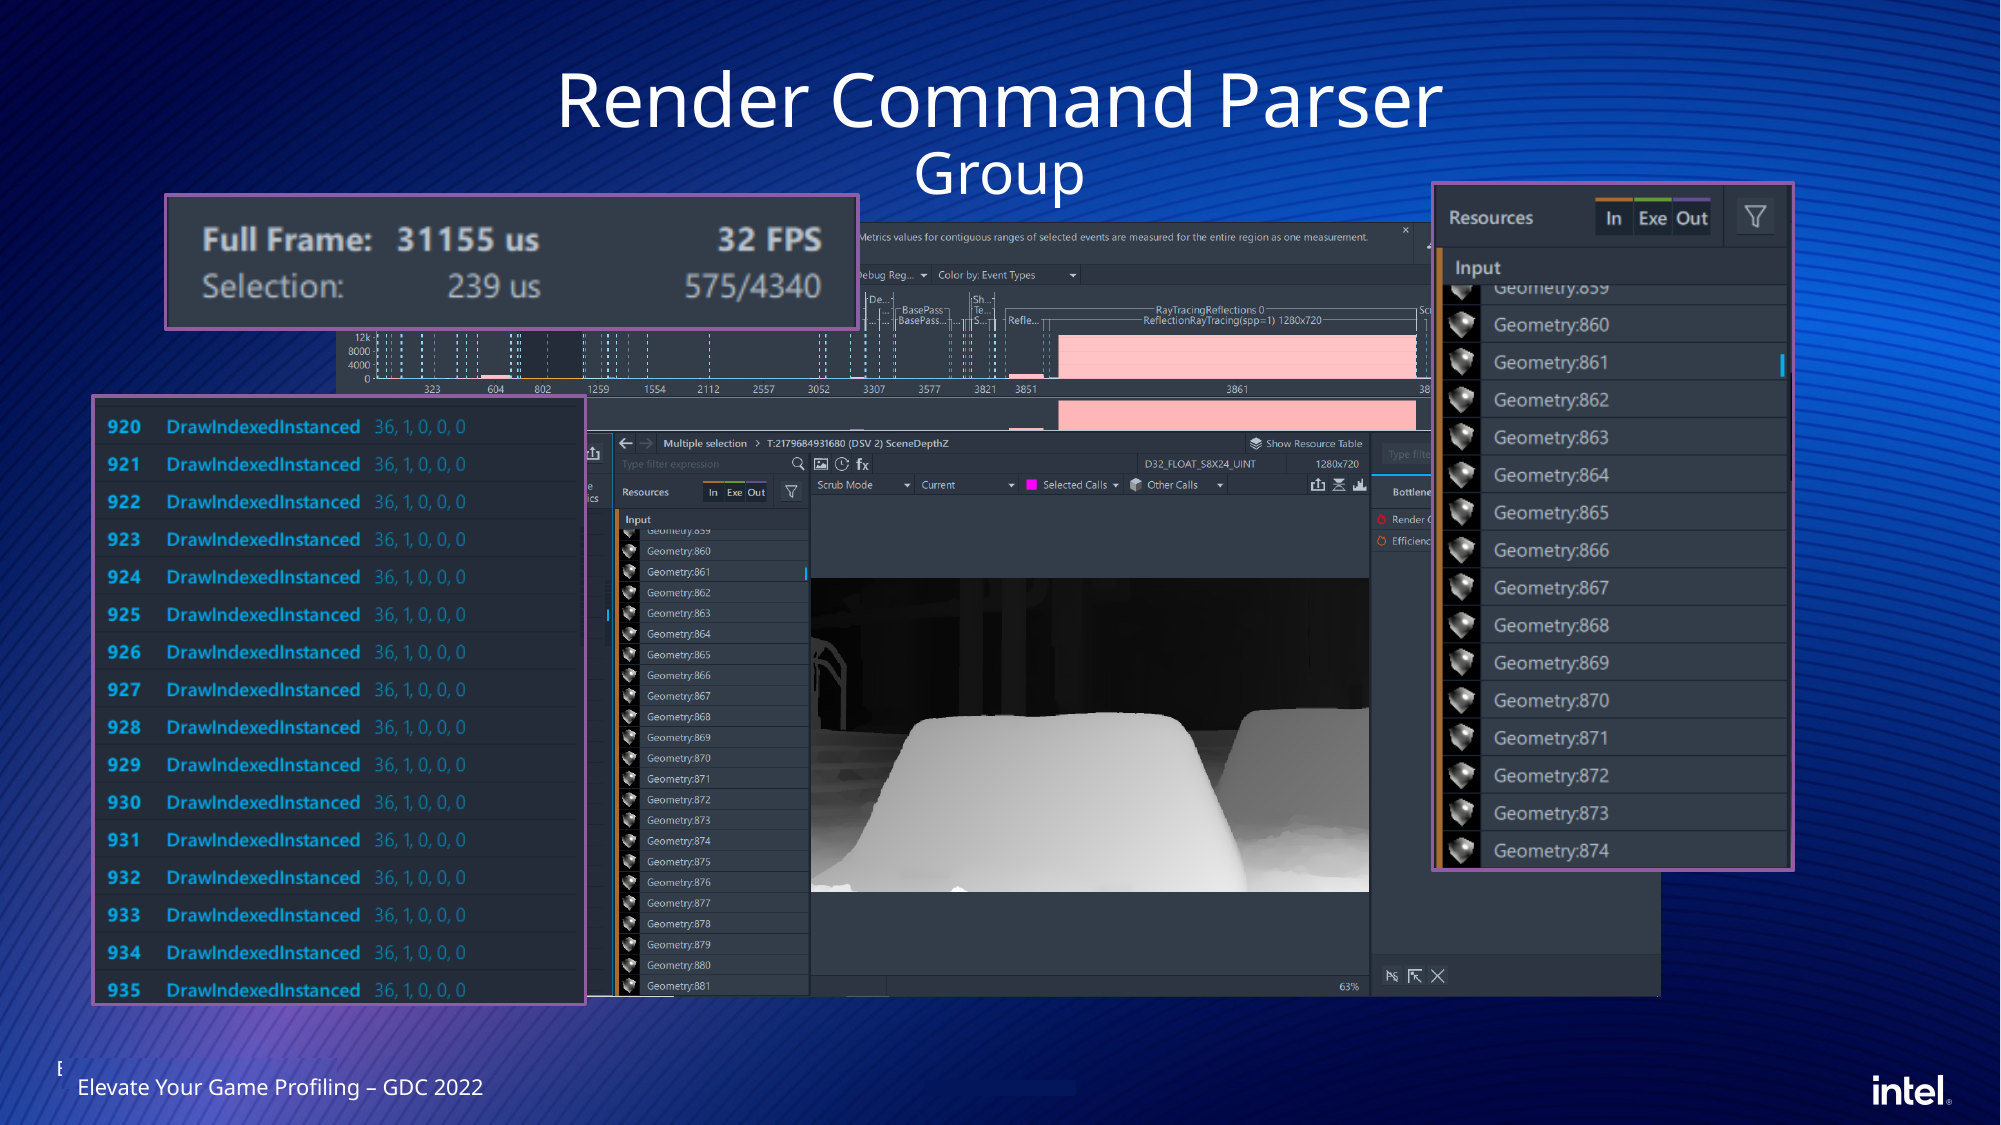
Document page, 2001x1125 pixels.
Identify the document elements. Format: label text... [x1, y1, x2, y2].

title Render Command Parser Group [62, 36, 1939, 234]
footer Elevate Your Game Profiling – GDC 2022 [62, 1057, 738, 1118]
picture [0, 0, 2001, 1125]
